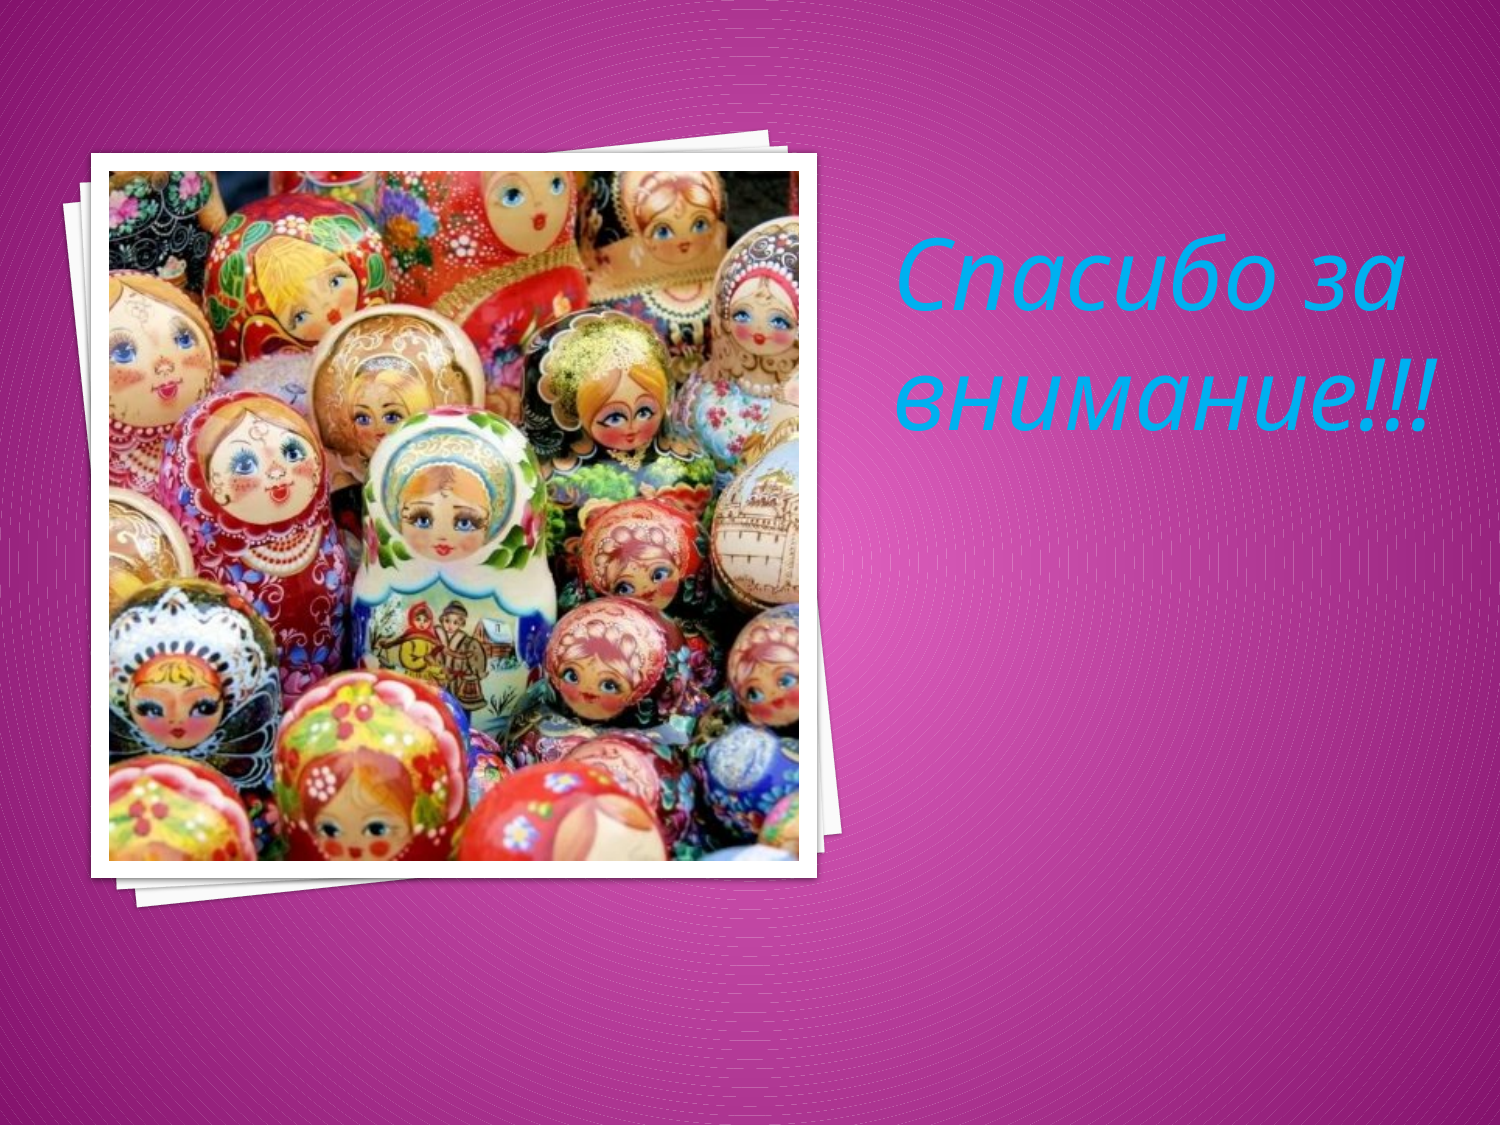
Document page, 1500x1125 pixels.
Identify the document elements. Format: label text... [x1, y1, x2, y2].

picture [108, 170, 800, 862]
list Спасибо за внимание!!! [878, 210, 1442, 526]
